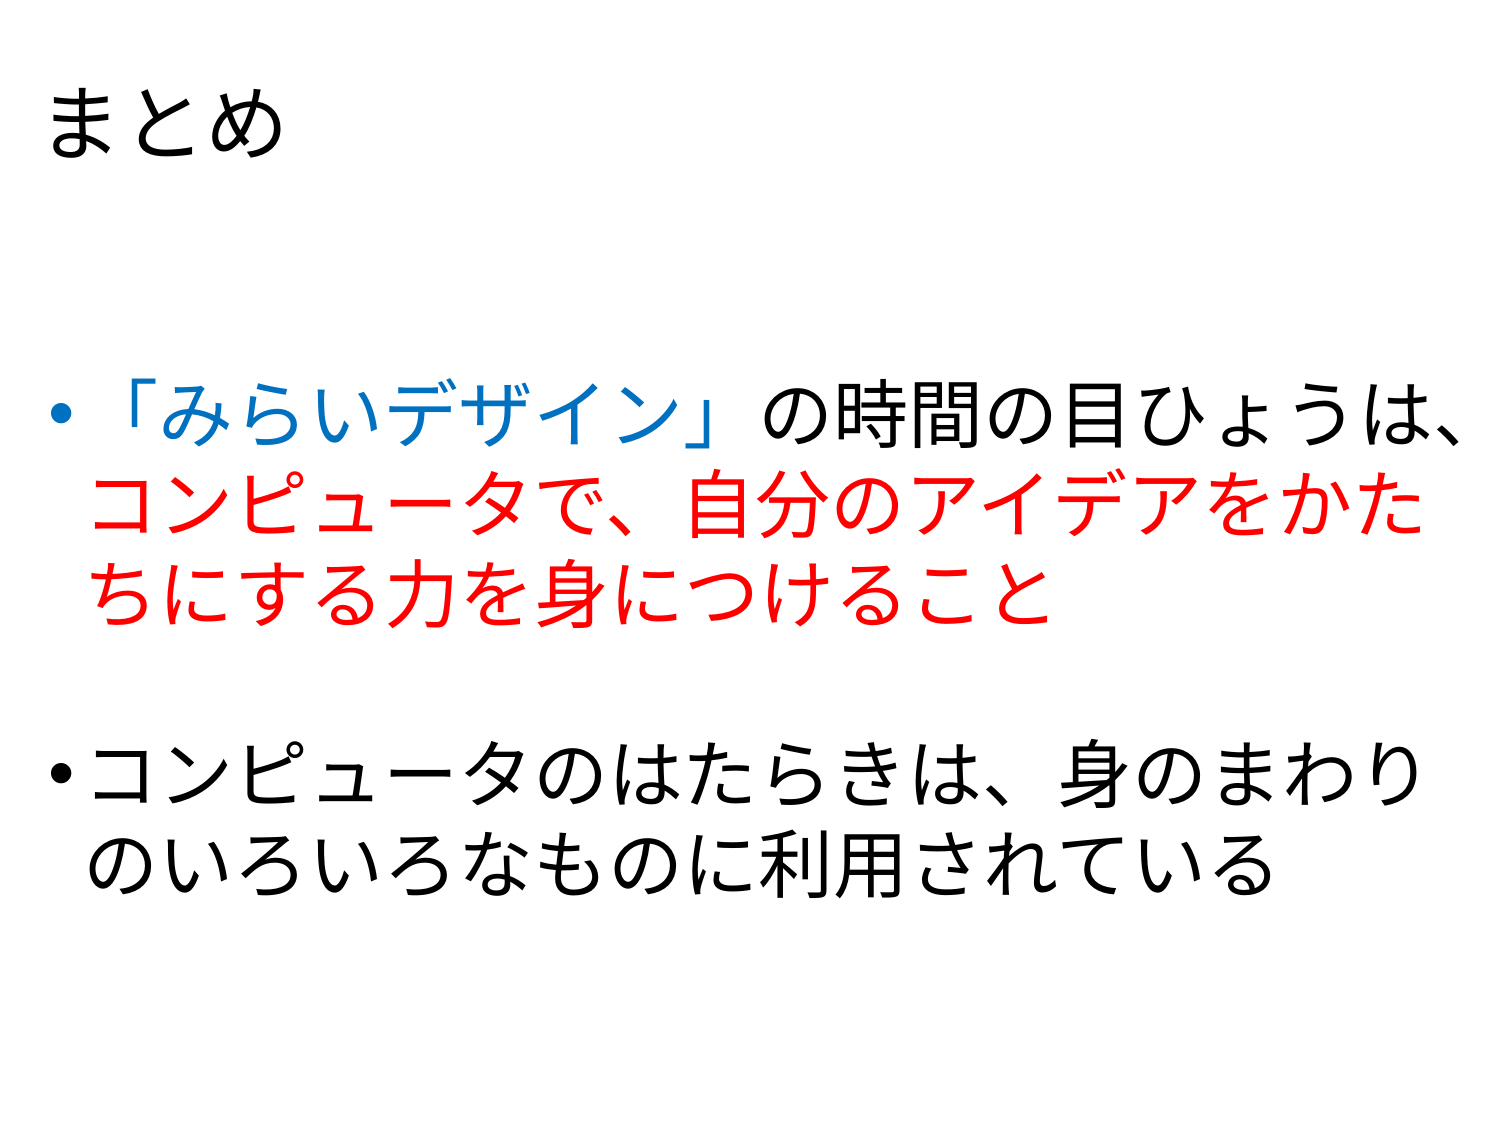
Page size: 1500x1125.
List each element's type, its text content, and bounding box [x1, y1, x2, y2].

text_box 「みらいデザイン」の時間の目ひょうは、コンピュータで、自分のアイデアをかたちにする力を身につけること コンピュータのはたらきは、身のまわりのいろいろなものに利用されている [34, 359, 1466, 1065]
text_box まとめ [24, 63, 304, 179]
